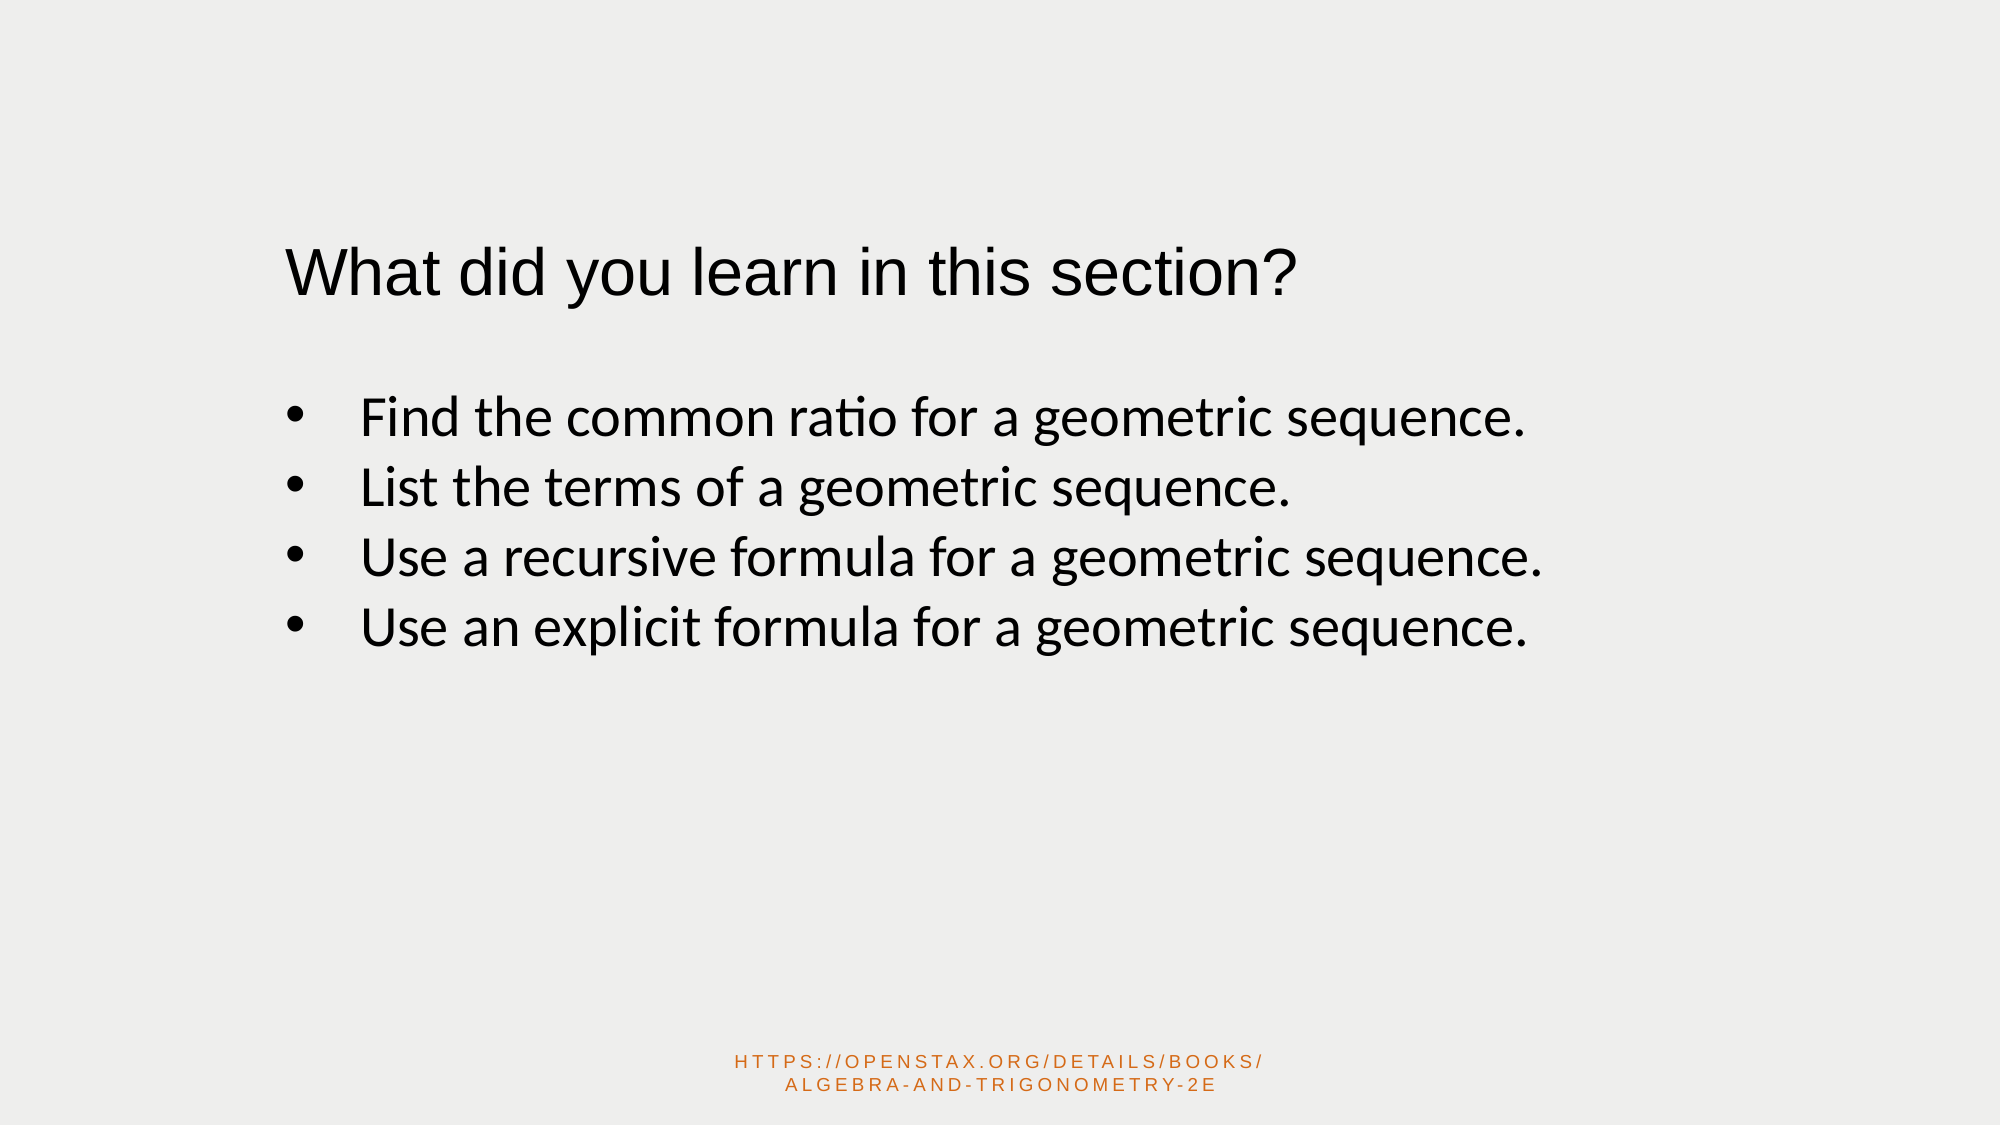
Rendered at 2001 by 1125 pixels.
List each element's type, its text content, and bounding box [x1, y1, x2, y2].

text_box What did you learn in this section? Find the common ratio for a geometric sequence. List the terms of a geometric sequence. Use a recursive formula for a geometric sequence. Use an explicit formula for a geometric sequence. [270, 221, 1561, 806]
footer https://openstax.org/details/books/algebra-and-trigonometry-2e [662, 1042, 1338, 1103]
